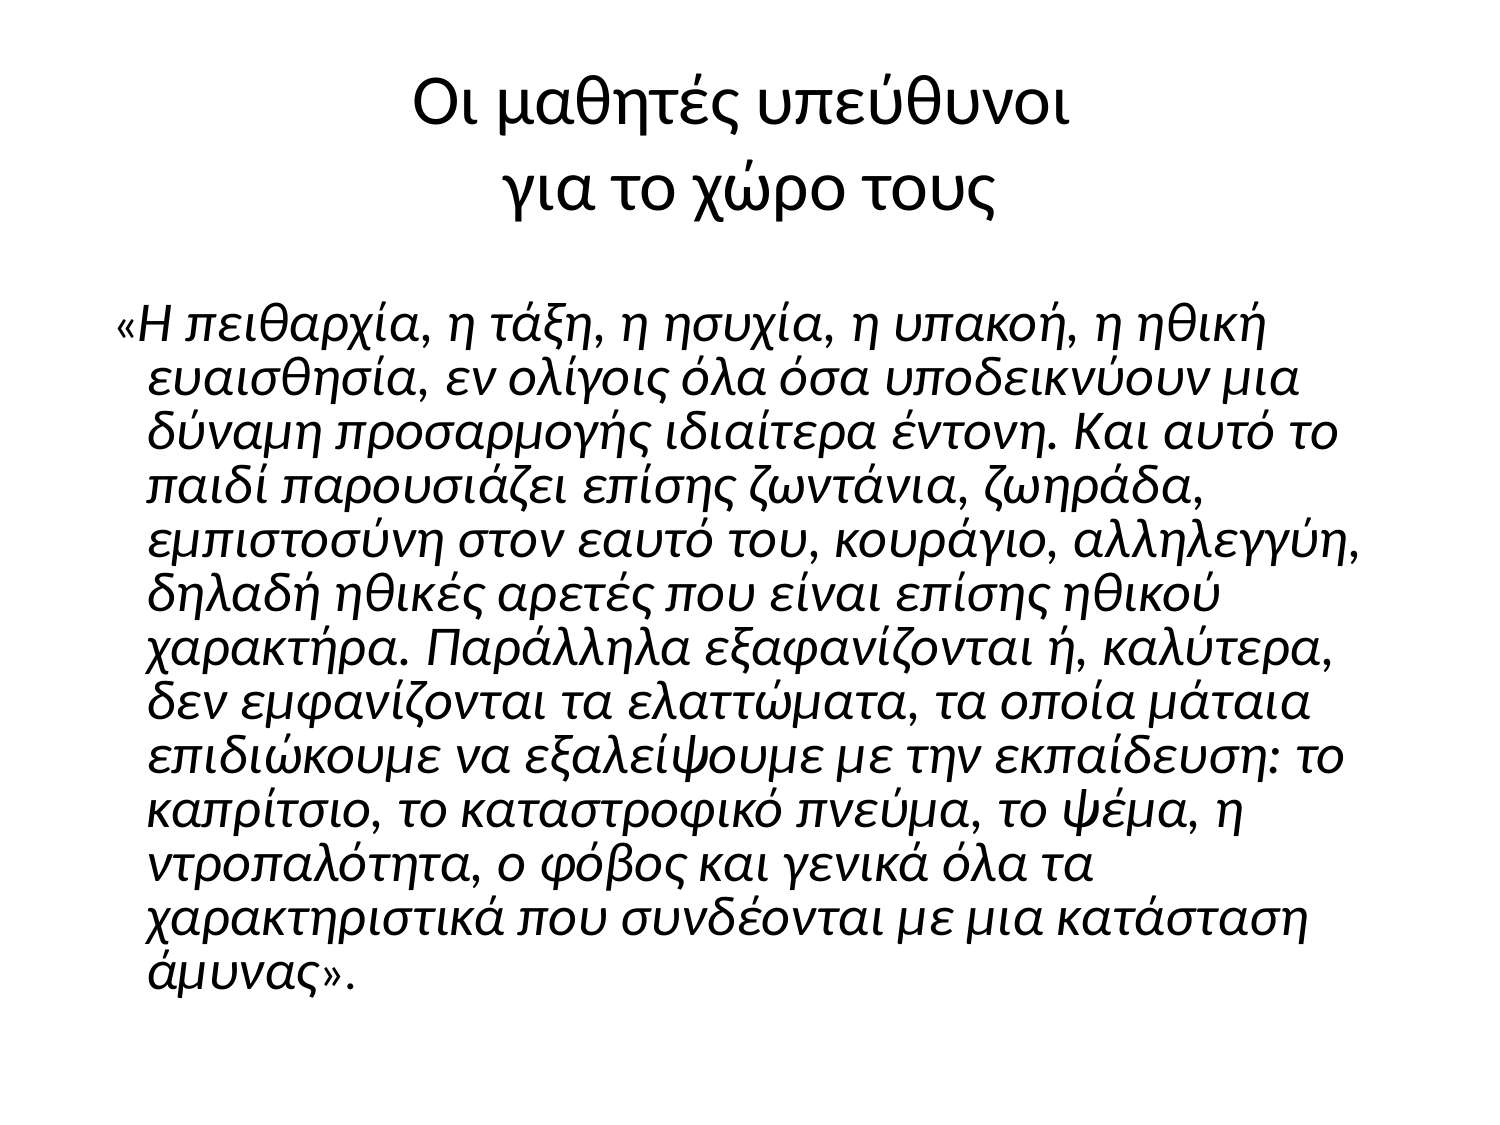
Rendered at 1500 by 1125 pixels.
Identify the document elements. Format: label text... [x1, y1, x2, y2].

title Οι μαθητές υπεύθυνοι για το χώρο τους [75, 45, 1425, 233]
list «Η πειθαρχία, η τάξη, η ησυχία, η υπακοή, η ηθική ευαισθησία, εν ολίγοις όλα όσα υποδεικνύουν μια δύναμη προσαρμογής ιδιαίτερα έντονη. Και αυτό το παιδί παρουσιάζει επίσης ζωντάνια, ζωηράδα, εμπιστοσύνη στον εαυτό του, κουράγιο, αλληλεγγύη, δηλαδή ηθικές αρετές που είναι επίσης ηθικού χαρακτήρα. Παράλληλα εξαφανίζονται ή, καλύτερα, δεν εμφανίζονται τα ελαττώματα, τα οποία μάταια επιδιώκουμε να εξαλείψουμε με την εκπαίδευση: το καπρίτσιο, το καταστροφικό πνεύμα, το ψέμα, η ντροπαλότητα, ο φόβος και γενικά όλα τα χαρακτηριστικά που συνδέονται με μια κατάσταση άμυνας». [75, 290, 1425, 1083]
